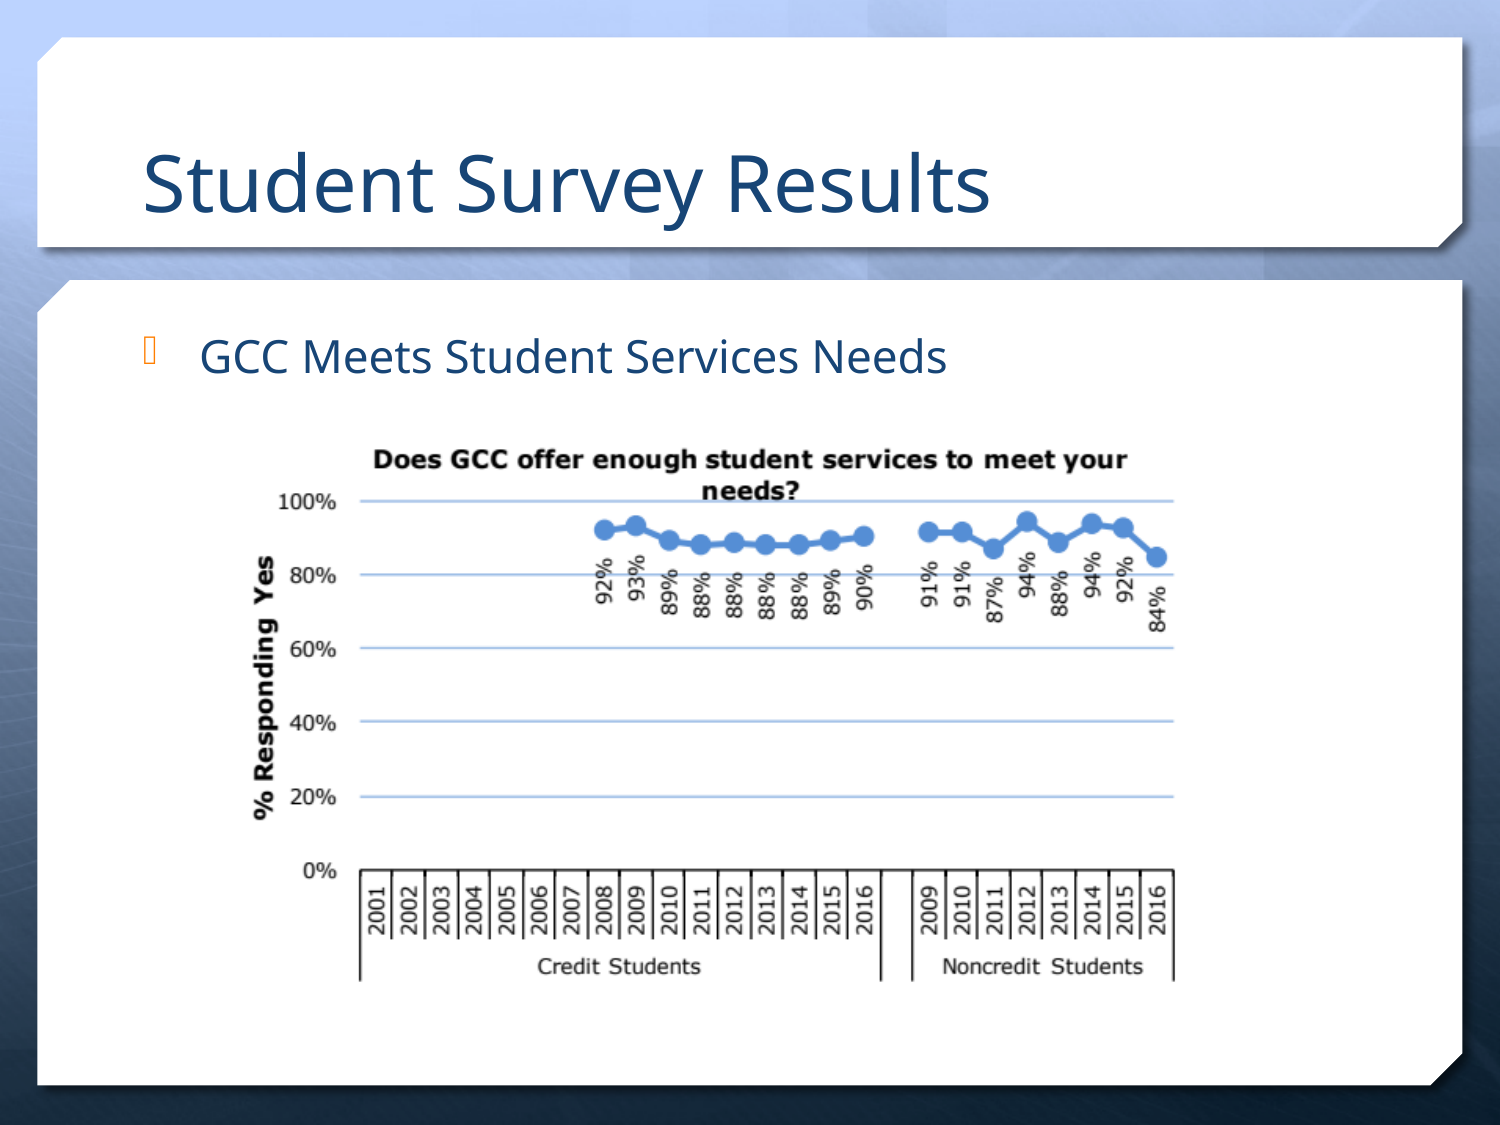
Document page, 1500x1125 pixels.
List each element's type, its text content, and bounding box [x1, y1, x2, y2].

picture [214, 423, 1285, 992]
title Student Survey Results [127, 48, 1372, 236]
list GCC Meets Student Services Needs [127, 319, 1372, 978]
